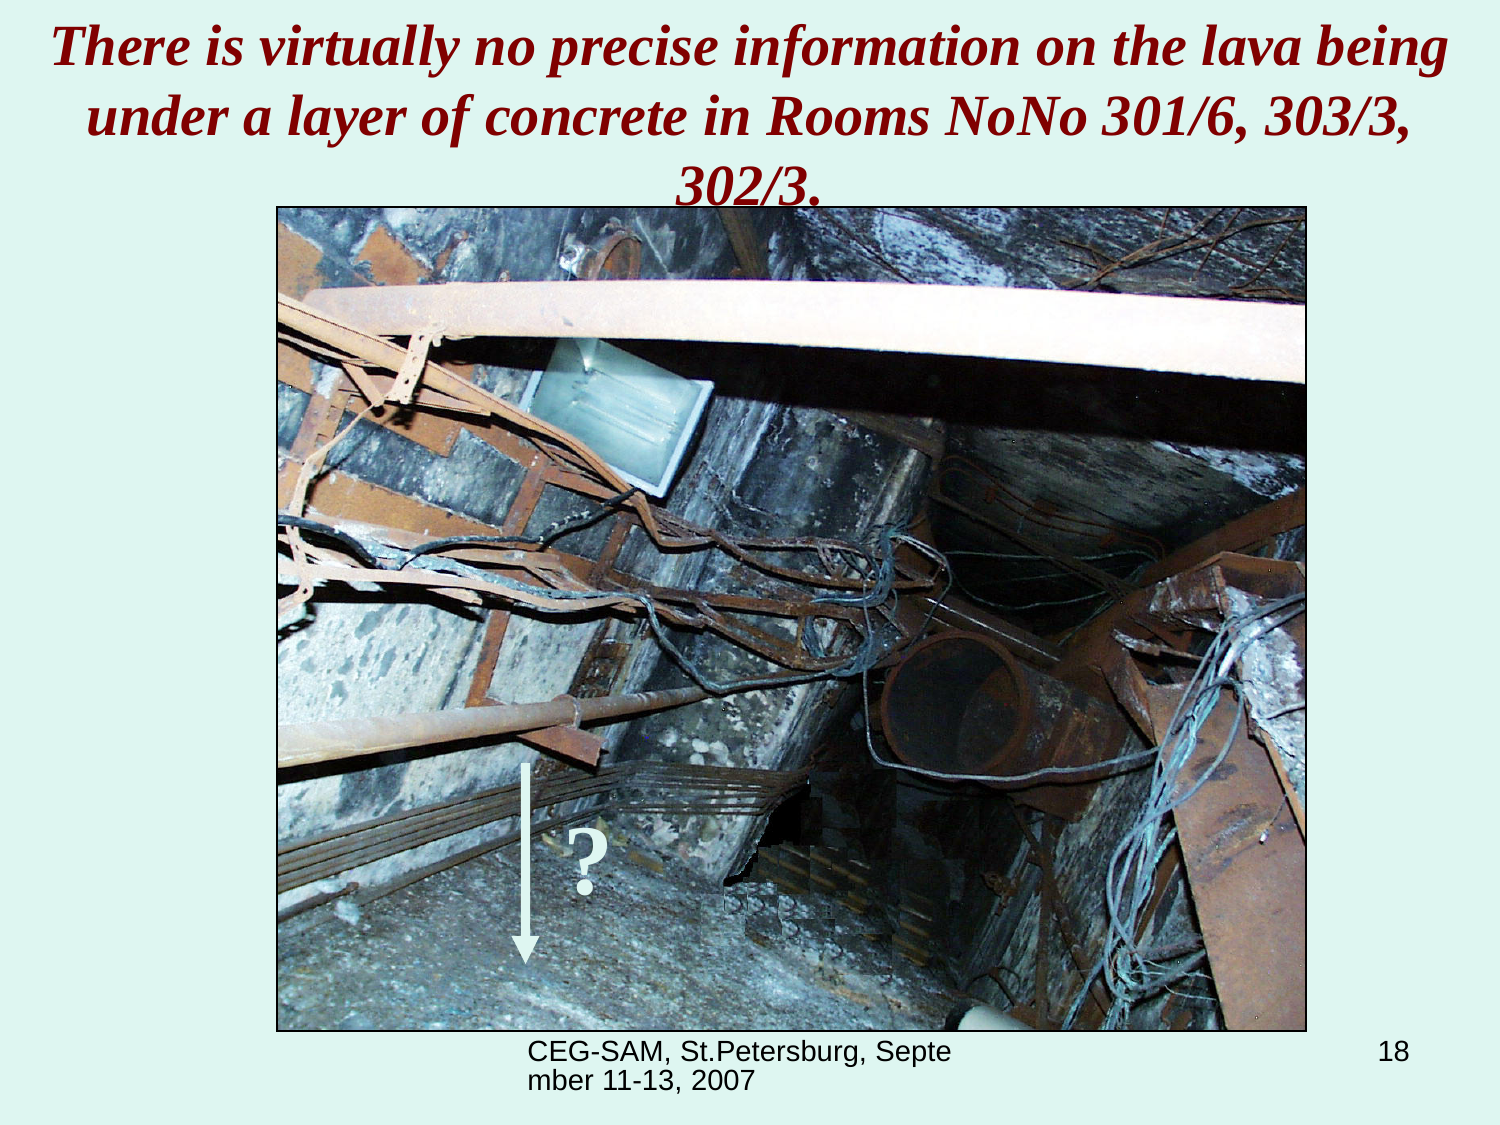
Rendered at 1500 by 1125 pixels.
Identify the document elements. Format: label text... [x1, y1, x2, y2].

text_box There is virtually no precise information on the lava being under a layer of concrete in Rooms NoNo 301/6, 303/3, 302/3. [0, 0, 1500, 324]
footer CEG-SAM, St.Petersburg, September 11-13, 2007 [512, 1040, 988, 1103]
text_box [277, 207, 1306, 1031]
slide_number 18 [1074, 1024, 1425, 1103]
